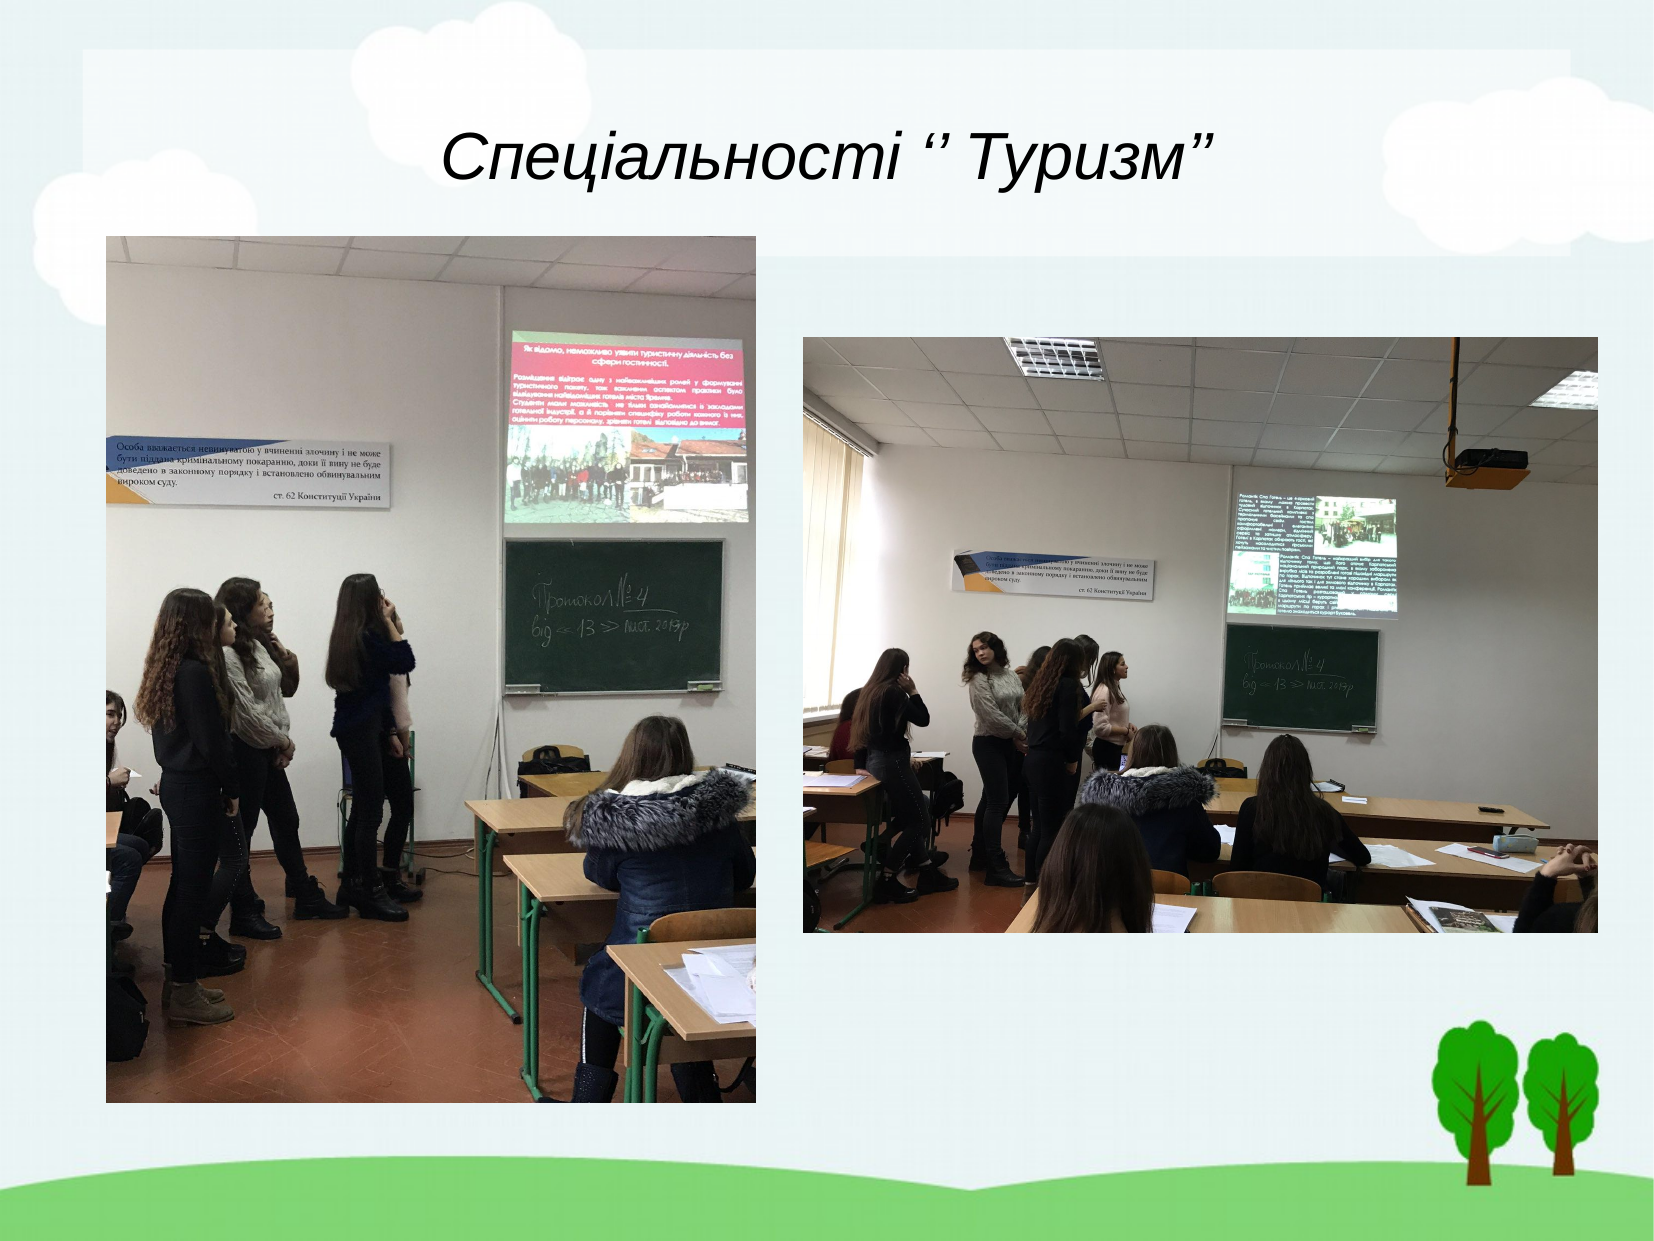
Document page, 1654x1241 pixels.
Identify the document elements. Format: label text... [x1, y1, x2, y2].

picture [0, 0, 1654, 1241]
text_box Спеціальності ‘’ Туризм’’ [82, 49, 1571, 257]
